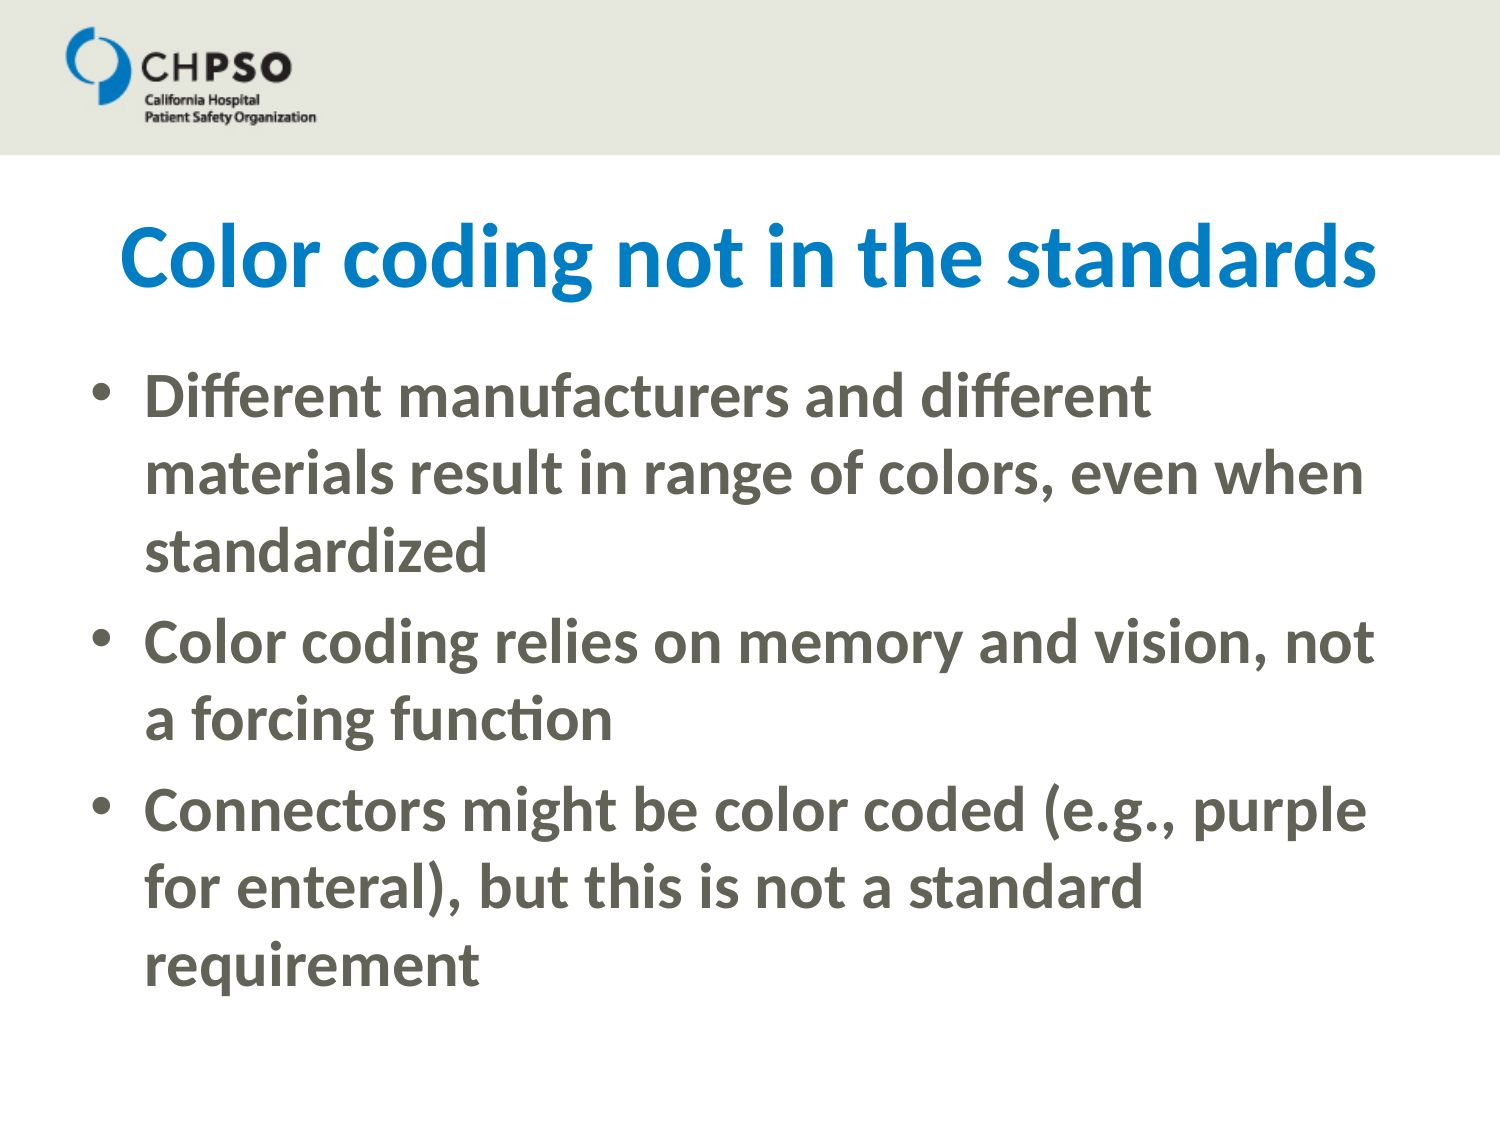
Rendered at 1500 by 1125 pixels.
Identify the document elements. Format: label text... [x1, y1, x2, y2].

list Different manufacturers and different materials result in range of colors, even when standardized Color coding relies on memory and vision, not a forcing function Connectors might be color coded (e.g., purple for enteral), but this is not a standard requirement [75, 345, 1425, 1013]
picture [0, 0, 1500, 1125]
title Color coding not in the standards [75, 157, 1425, 345]
